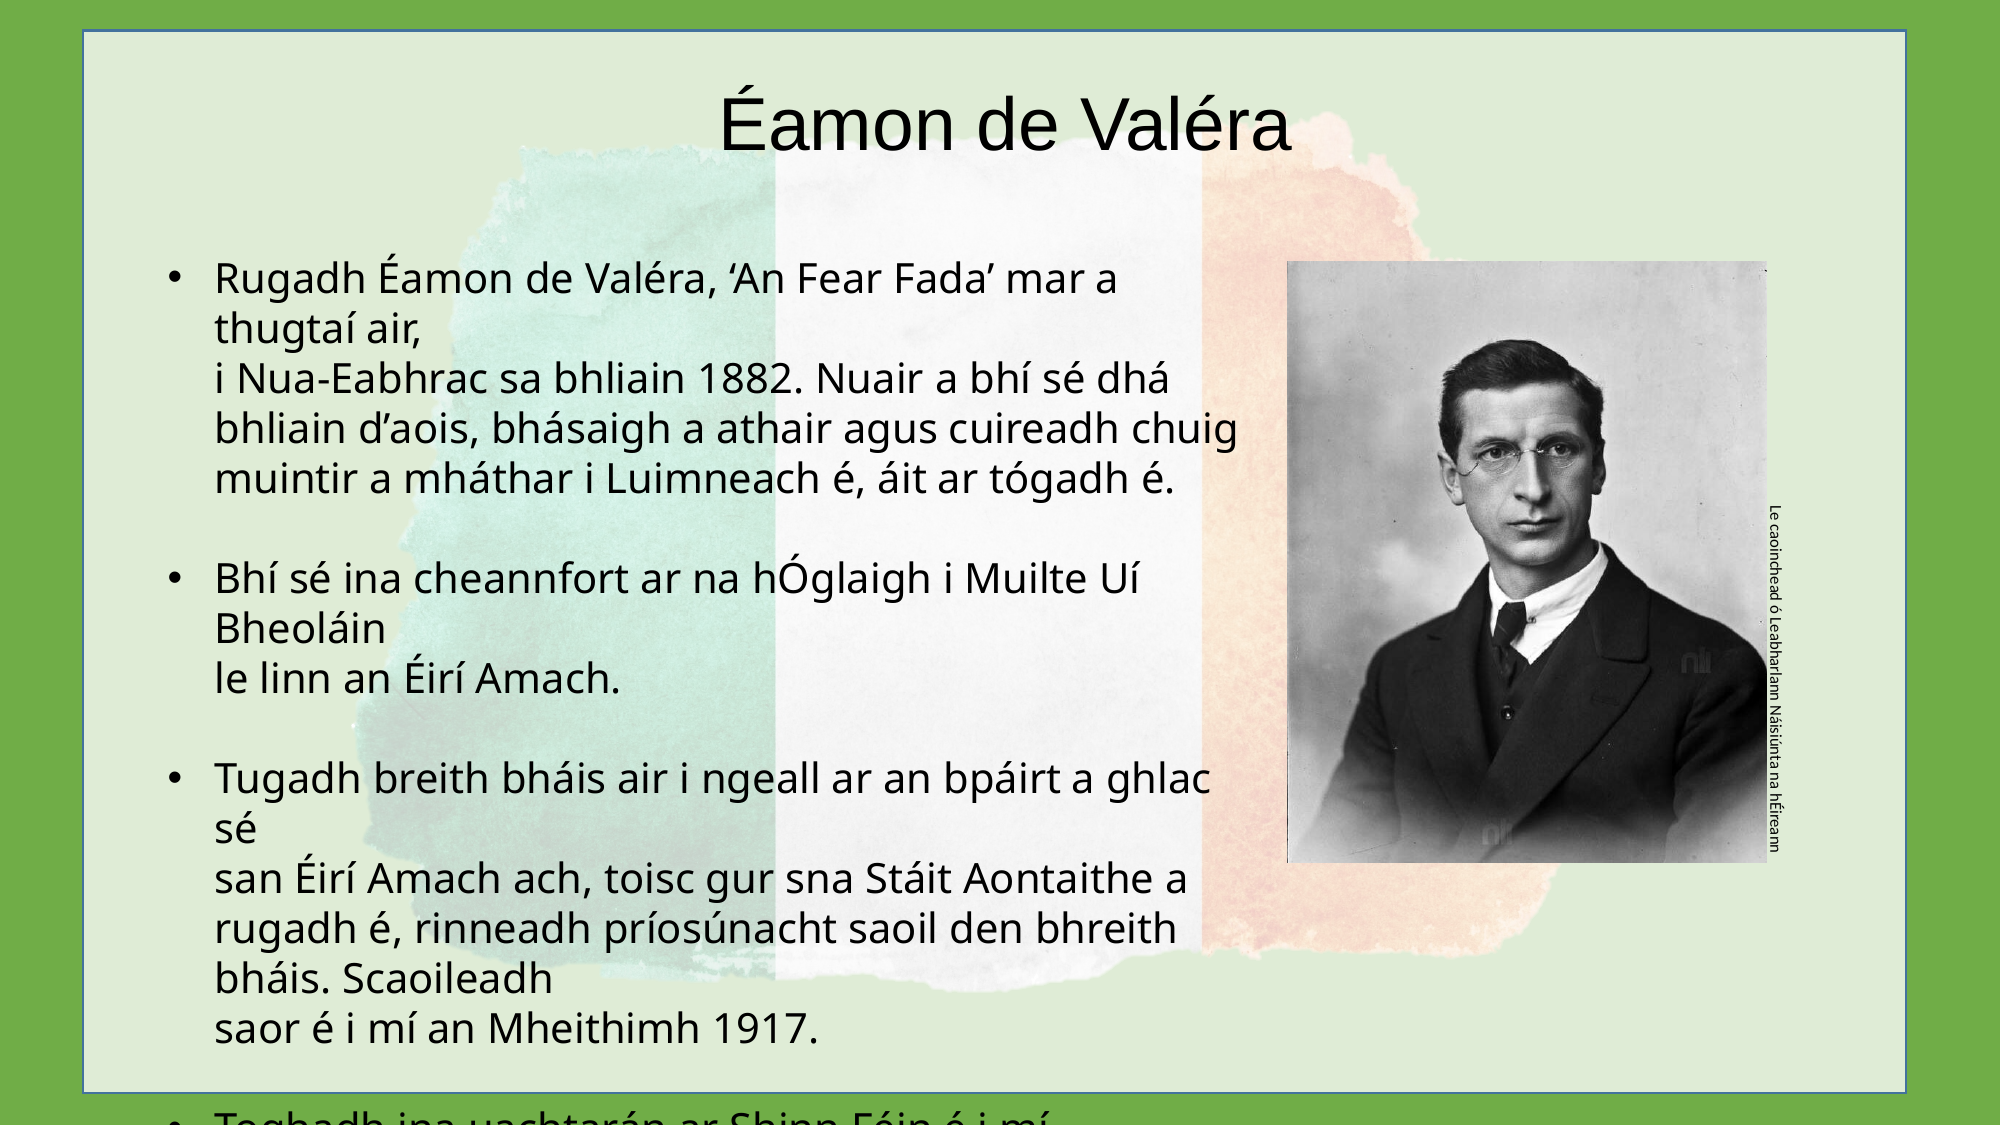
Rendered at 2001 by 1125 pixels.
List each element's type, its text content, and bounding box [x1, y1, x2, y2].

picture [293, 7, 1767, 1072]
text_box [1246, 29, 1907, 1094]
text_box Rugadh Éamon de Valéra, ‘An Fear Fada’ mar a thugtaí air, i Nua-Eabhrac sa bhliain 1882. Nuair a bhí sé dhá bhliain d’aois, bhásaigh a athair agus cuireadh chuig muintir a mháthar i Luimneach é, áit ar tógadh é. Bhí sé ina cheannfort ar na hÓglaigh i Muilte Uí Bheoláin le linn an Éirí Amach. Tugadh breith bháis air i ngeall ar an bpáirt a ghlac sé san Éirí Amach ach, toisc gur sna Stáit Aontaithe a rugadh é, rinneadh príosúnacht saoil den bhreith bháis. Scaoileadh saor é i mí an Mheithimh 1917. Toghadh ina uachtarán ar Shinn Féin é i mí Dheireadh Fómhair 1917 agus toghadh ina uachtarán ar Óglaigh na hÉireann é an mhí chéanna. [167, 239, 1246, 1125]
text_box [82, 29, 293, 1094]
text_box Le caoinchead ó Leabharlann Náisiúnta na hÉireann [1767, 490, 1795, 891]
